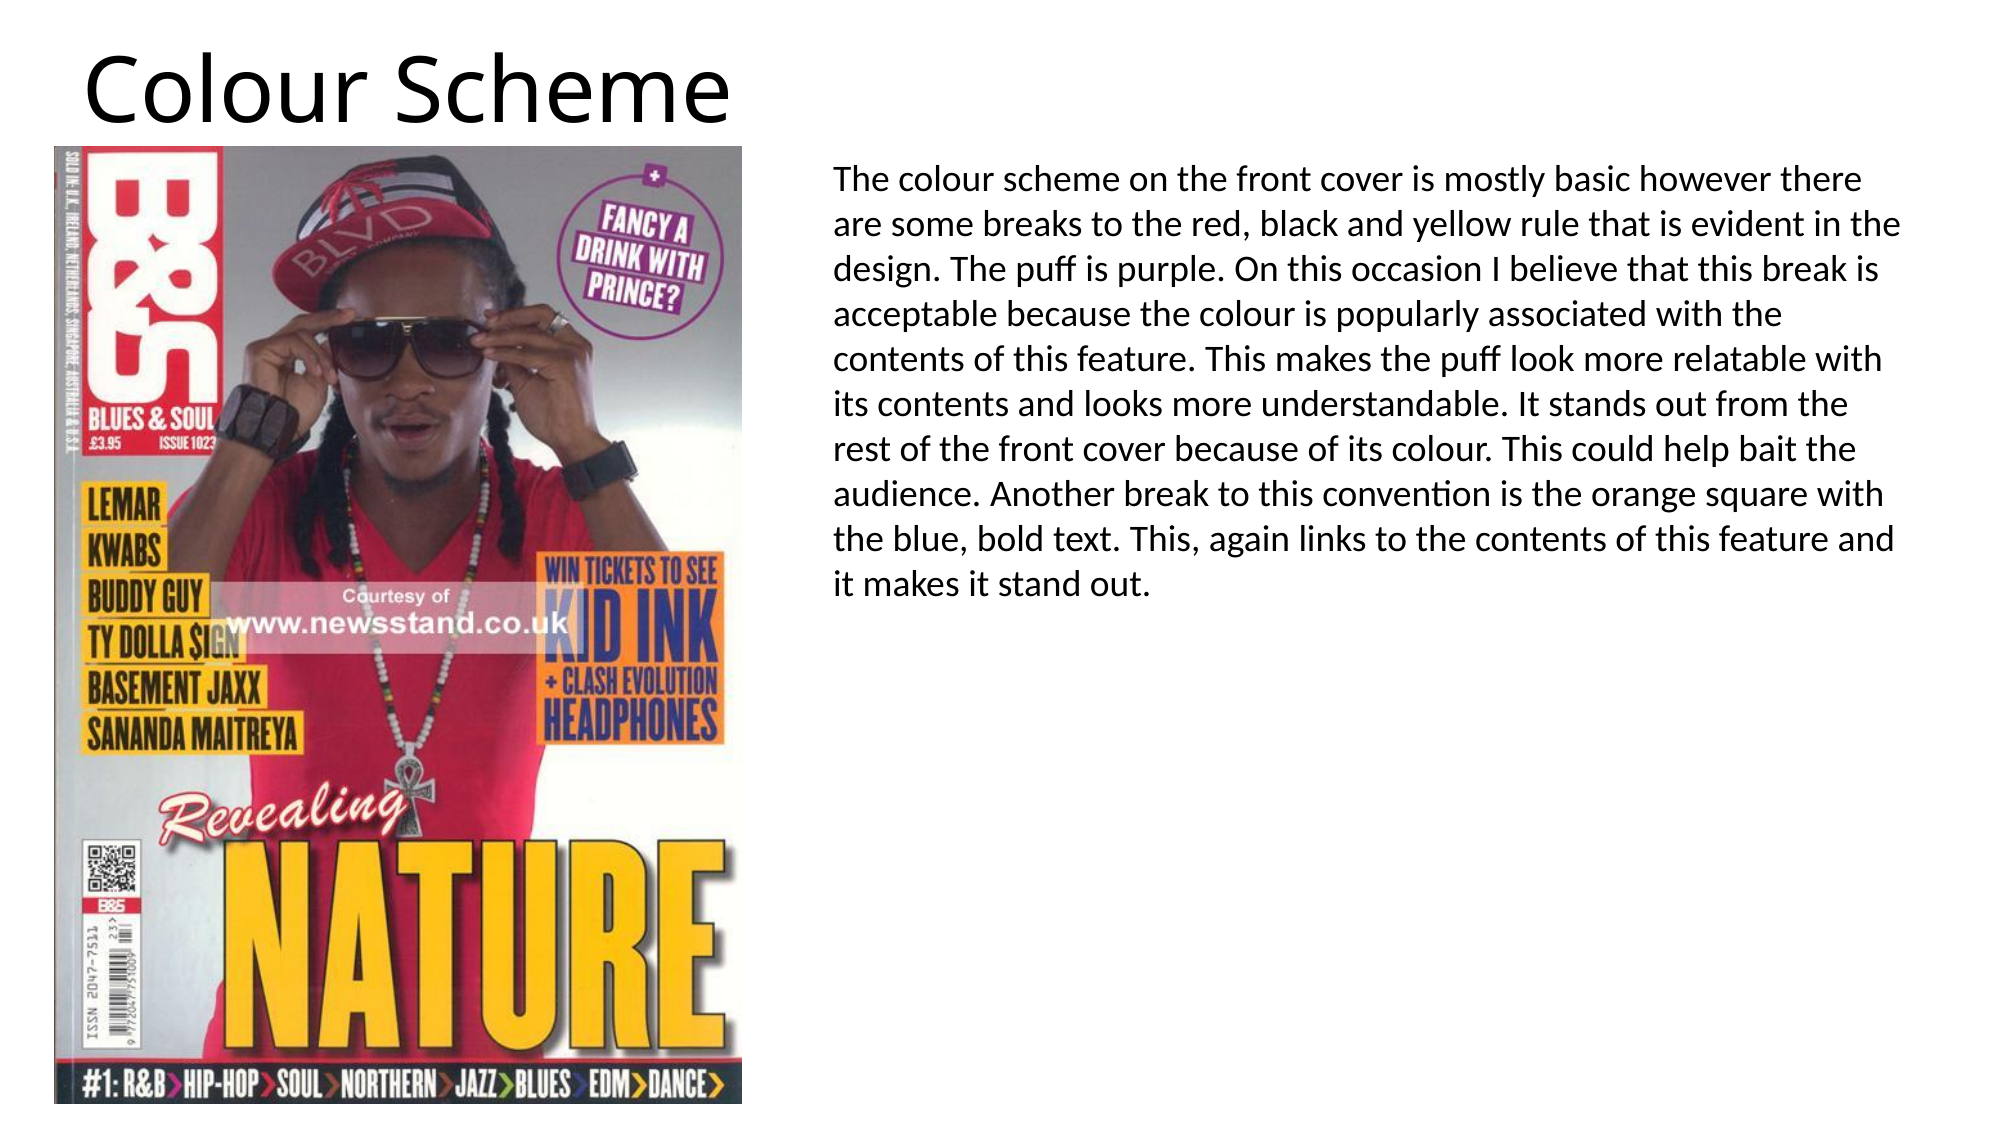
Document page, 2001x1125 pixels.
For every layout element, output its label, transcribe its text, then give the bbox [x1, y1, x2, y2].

text_box The colour scheme on the front cover is mostly basic however there are some breaks to the red, black and yellow rule that is evident in the design. The puff is purple. On this occasion I believe that this break is acceptable because the colour is popularly associated with the contents of this feature. This makes the puff look more relatable with its contents and looks more understandable. It stands out from the rest of the front cover because of its colour. This could help bait the audience. Another break to this convention is the orange square with the blue, bold text. This, again links to the contents of this feature and it makes it stand out. [818, 146, 1925, 612]
title Colour Scheme [67, 0, 885, 202]
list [54, 146, 742, 1104]
